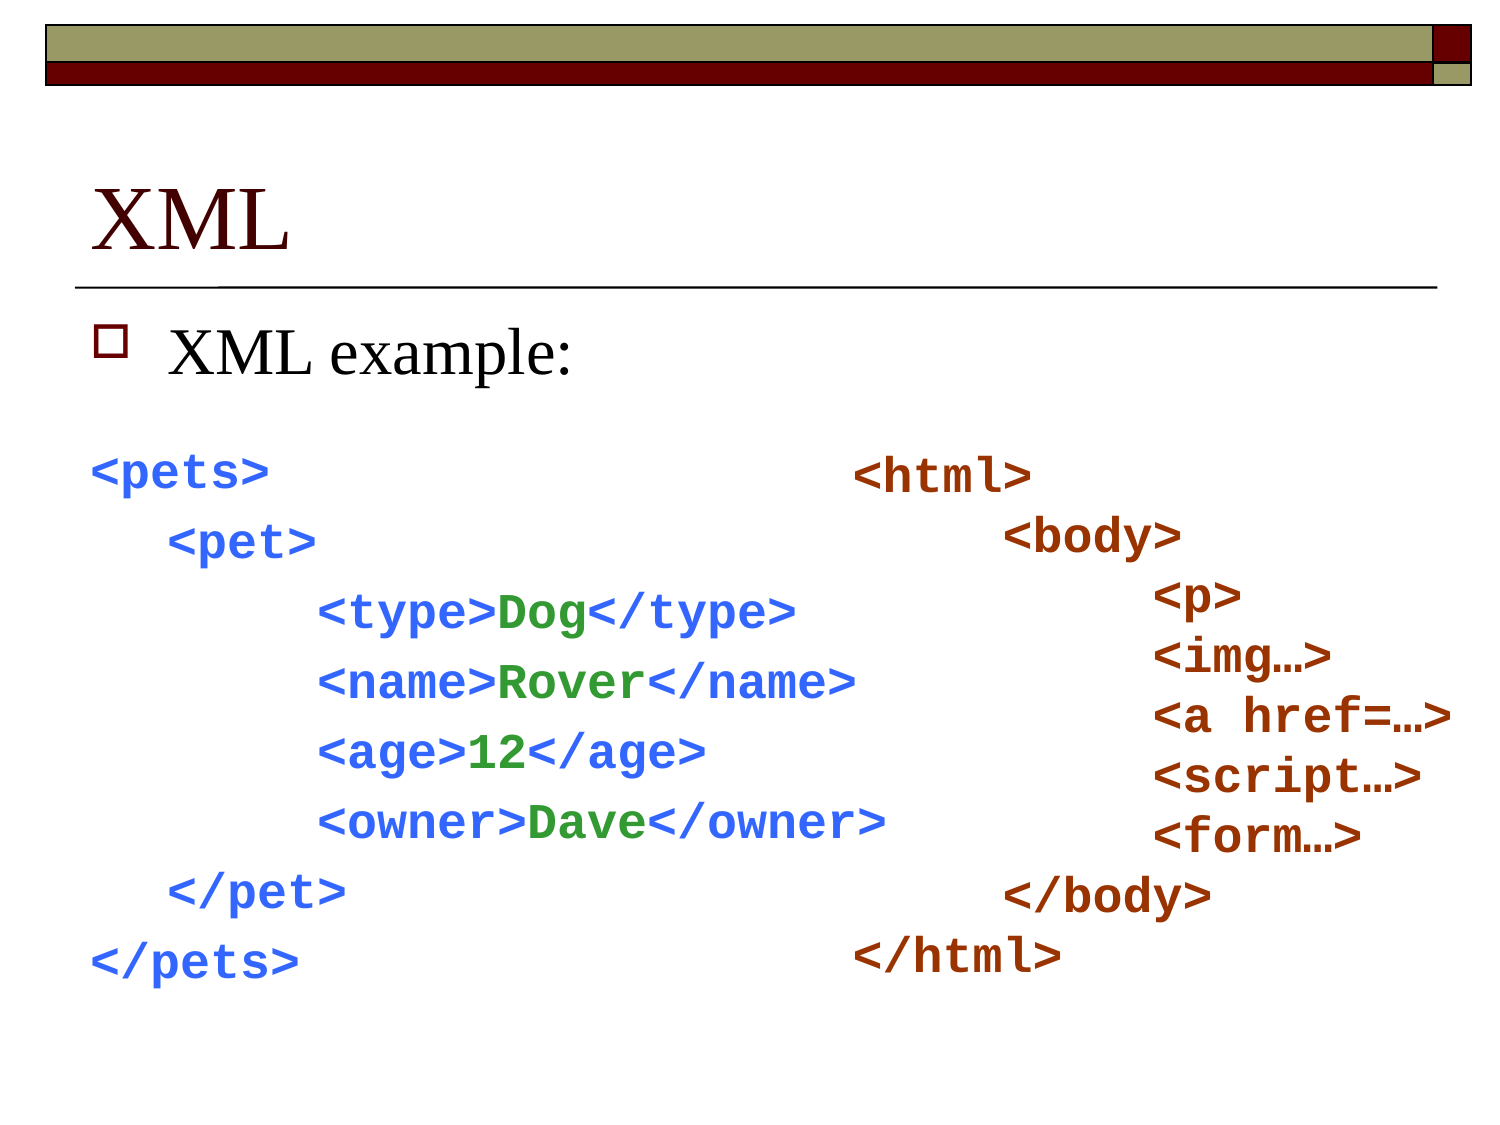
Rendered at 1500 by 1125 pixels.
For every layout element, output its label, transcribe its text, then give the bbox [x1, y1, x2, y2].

list XML example: <pets> <pet> <type>Dog</type> <name>Rover</name> <age>12</age> <owner>Dave</owner> </pet> </pets> [74, 299, 1426, 1076]
title XML [74, 87, 1426, 276]
text_box <html> <body> <p> <img…> <a href=…> <script…> <form…> </body> </html> [837, 435, 1468, 991]
